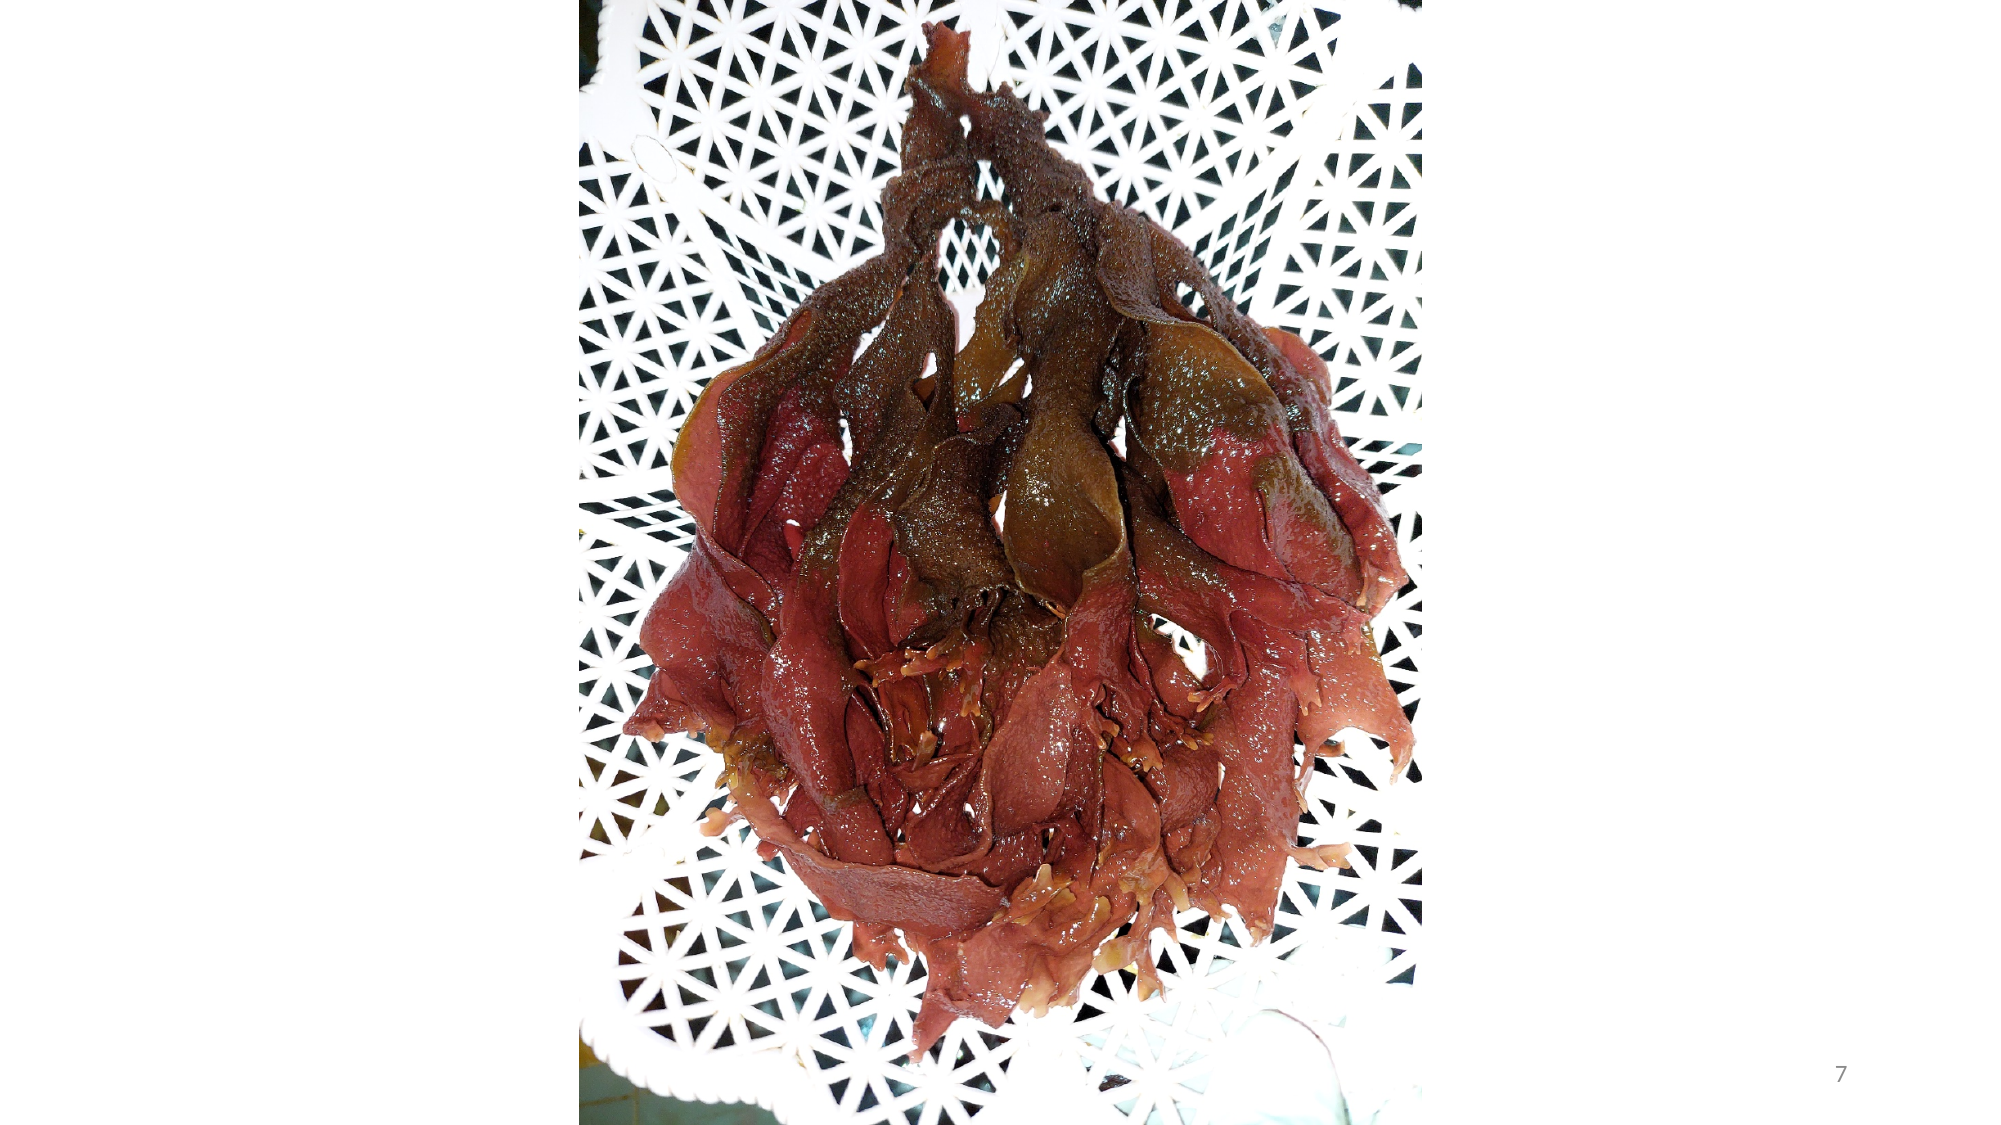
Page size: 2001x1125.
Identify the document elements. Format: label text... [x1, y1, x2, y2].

picture [437, 1, 1563, 1124]
slide_number 7 [1422, 1042, 1863, 1103]
